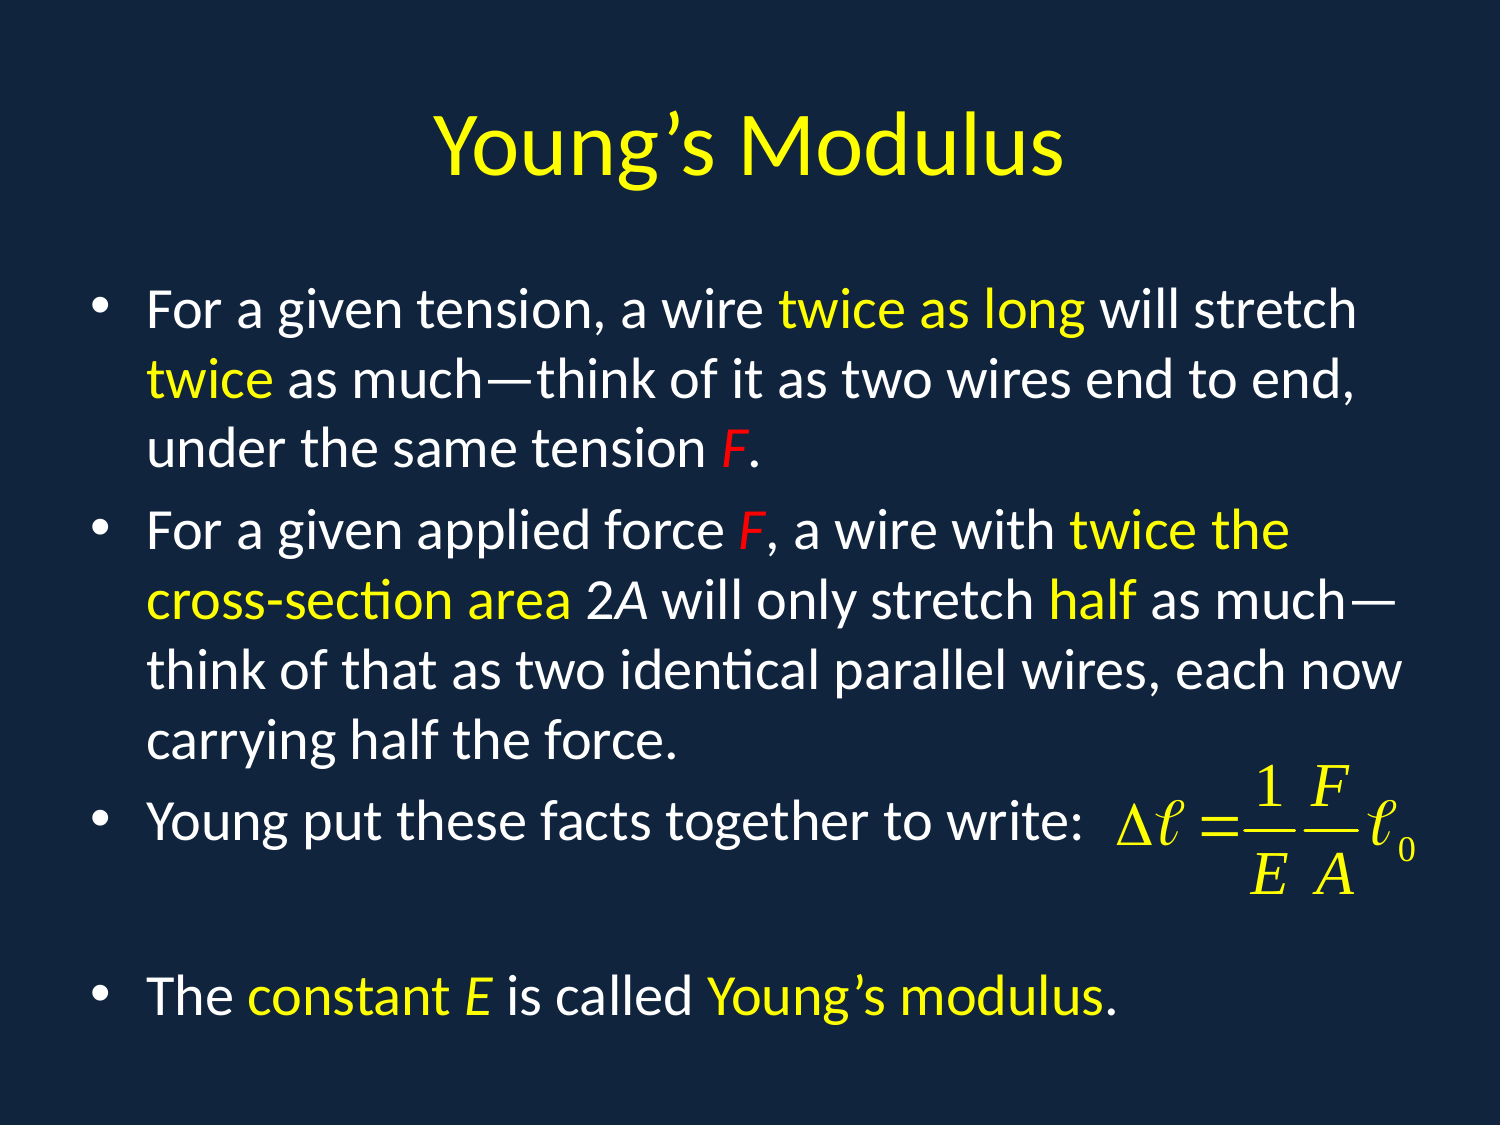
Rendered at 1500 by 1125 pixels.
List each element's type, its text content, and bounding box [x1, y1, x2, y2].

list For a given tension, a wire twice as long will stretch twice as much—think of it as two wires end to end, under the same tension F. For a given applied force F, a wire with twice the cross-section area 2A will only stretch half as much—think of that as two identical parallel wires, each now carrying half the force. Young put these facts together to write: The constant E is called Young’s modulus. [75, 262, 1425, 1075]
title Young’s Modulus [75, 45, 1425, 233]
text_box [1112, 753, 1419, 901]
